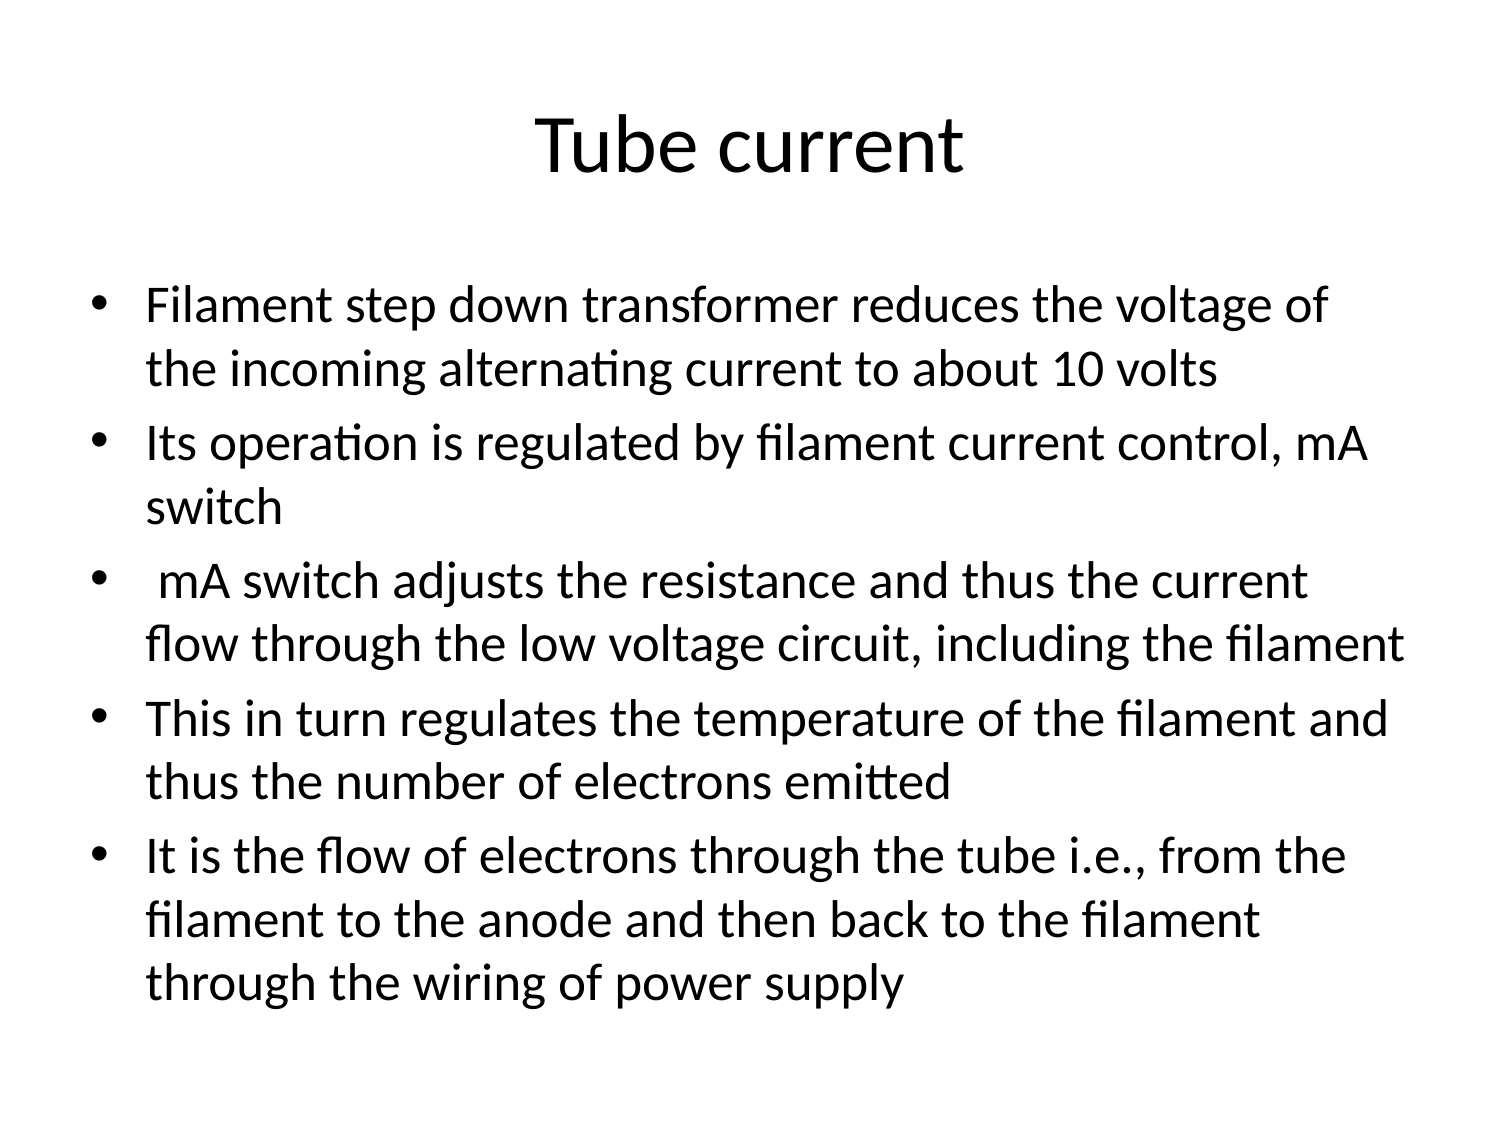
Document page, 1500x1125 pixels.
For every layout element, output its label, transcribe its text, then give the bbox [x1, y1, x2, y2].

list Filament step down transformer reduces the voltage of the incoming alternating current to about 10 volts Its operation is regulated by filament current control, mA switch mA switch adjusts the resistance and thus the current flow through the low voltage circuit, including the filament This in turn regulates the temperature of the filament and thus the number of electrons emitted It is the flow of electrons through the tube i.e., from the filament to the anode and then back to the filament through the wiring of power supply [75, 262, 1425, 1025]
title Tube current [75, 45, 1425, 233]
